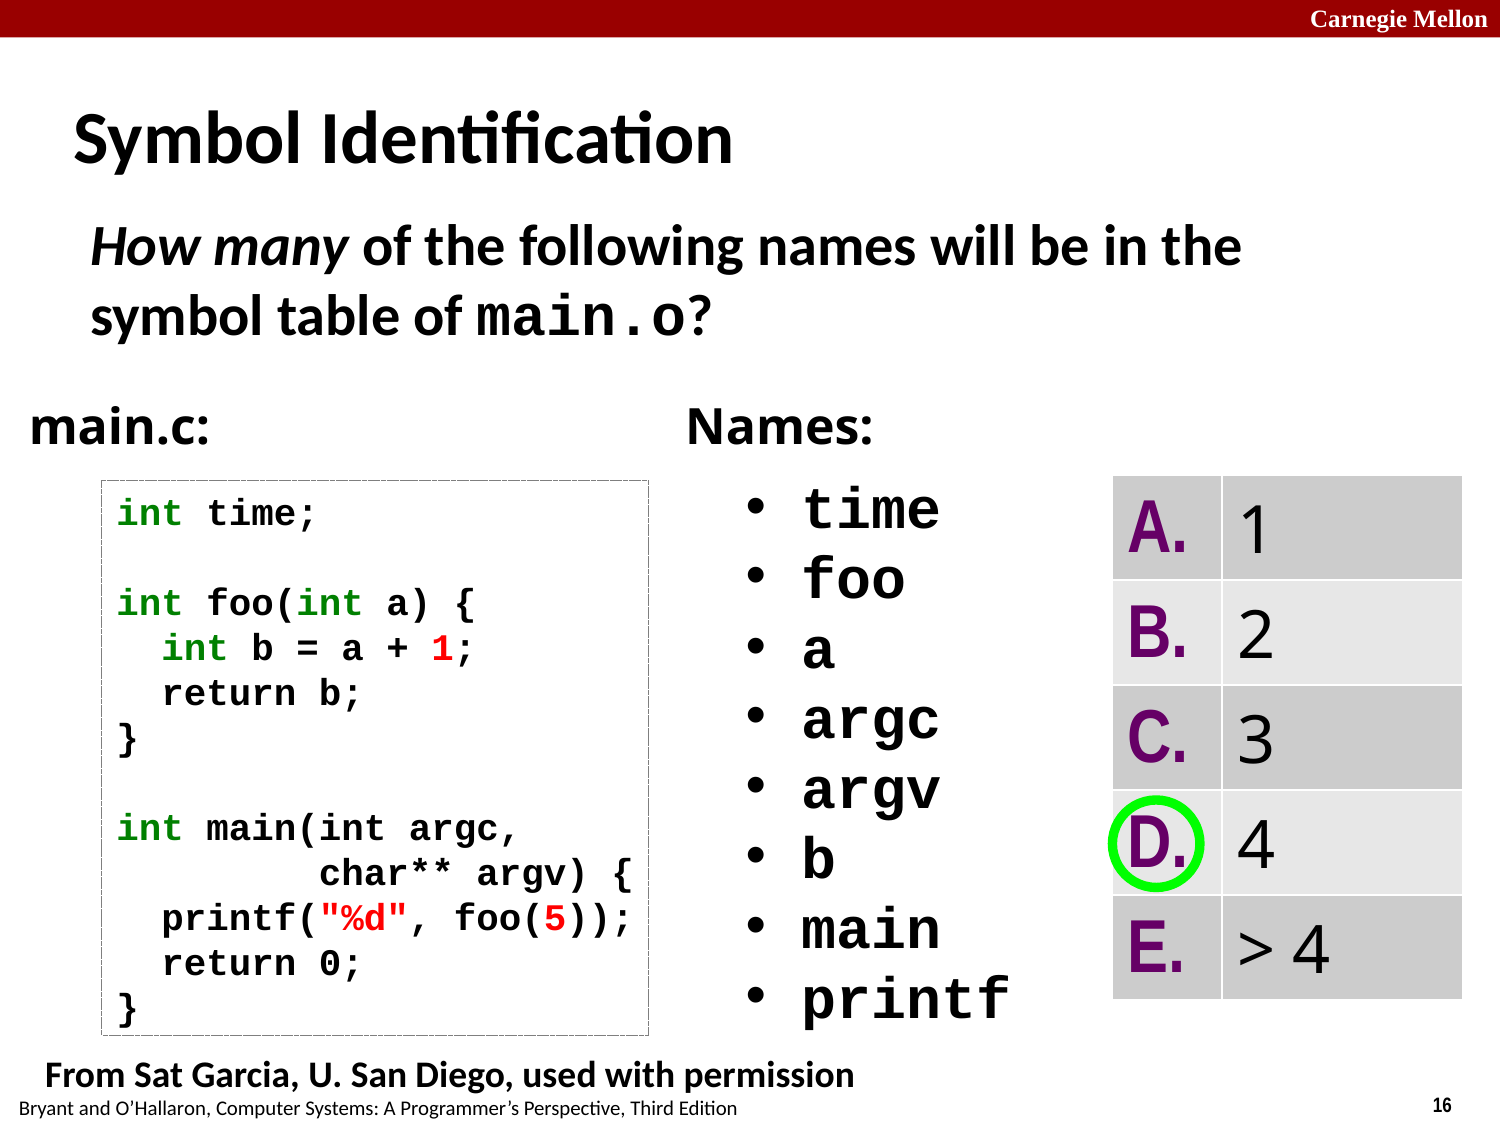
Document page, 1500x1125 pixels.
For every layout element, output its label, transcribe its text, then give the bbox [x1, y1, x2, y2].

table_cell 2 [1223, 581, 1462, 684]
text_box time foo a argc argv b main printf [730, 462, 1027, 1038]
table_cell B. [1113, 581, 1221, 684]
title Symbol Identification [58, 71, 1305, 197]
text_box From Sat Garcia, U. San Diego, used with permission [30, 1043, 871, 1103]
table_header 1 [1223, 476, 1462, 579]
table_cell C. [1113, 686, 1221, 789]
text_box Names: [670, 387, 889, 463]
table_header A. [1113, 476, 1221, 579]
list How many of the following names will be in the symbol table of main.o? [74, 199, 1401, 363]
text_box main.c: [13, 387, 226, 463]
table_cell D. [1113, 791, 1221, 894]
table_cell > 4 [1223, 896, 1462, 999]
text_box [1112, 799, 1200, 888]
table_cell E. [1113, 896, 1221, 999]
text_box int time; int foo(int a) { int b = a + 1; return b; } int main(int argc, char** argv) { printf("%d", foo(5)); return 0; } [101, 480, 649, 1036]
table_cell 4 [1223, 791, 1462, 894]
table_cell 3 [1223, 686, 1462, 789]
